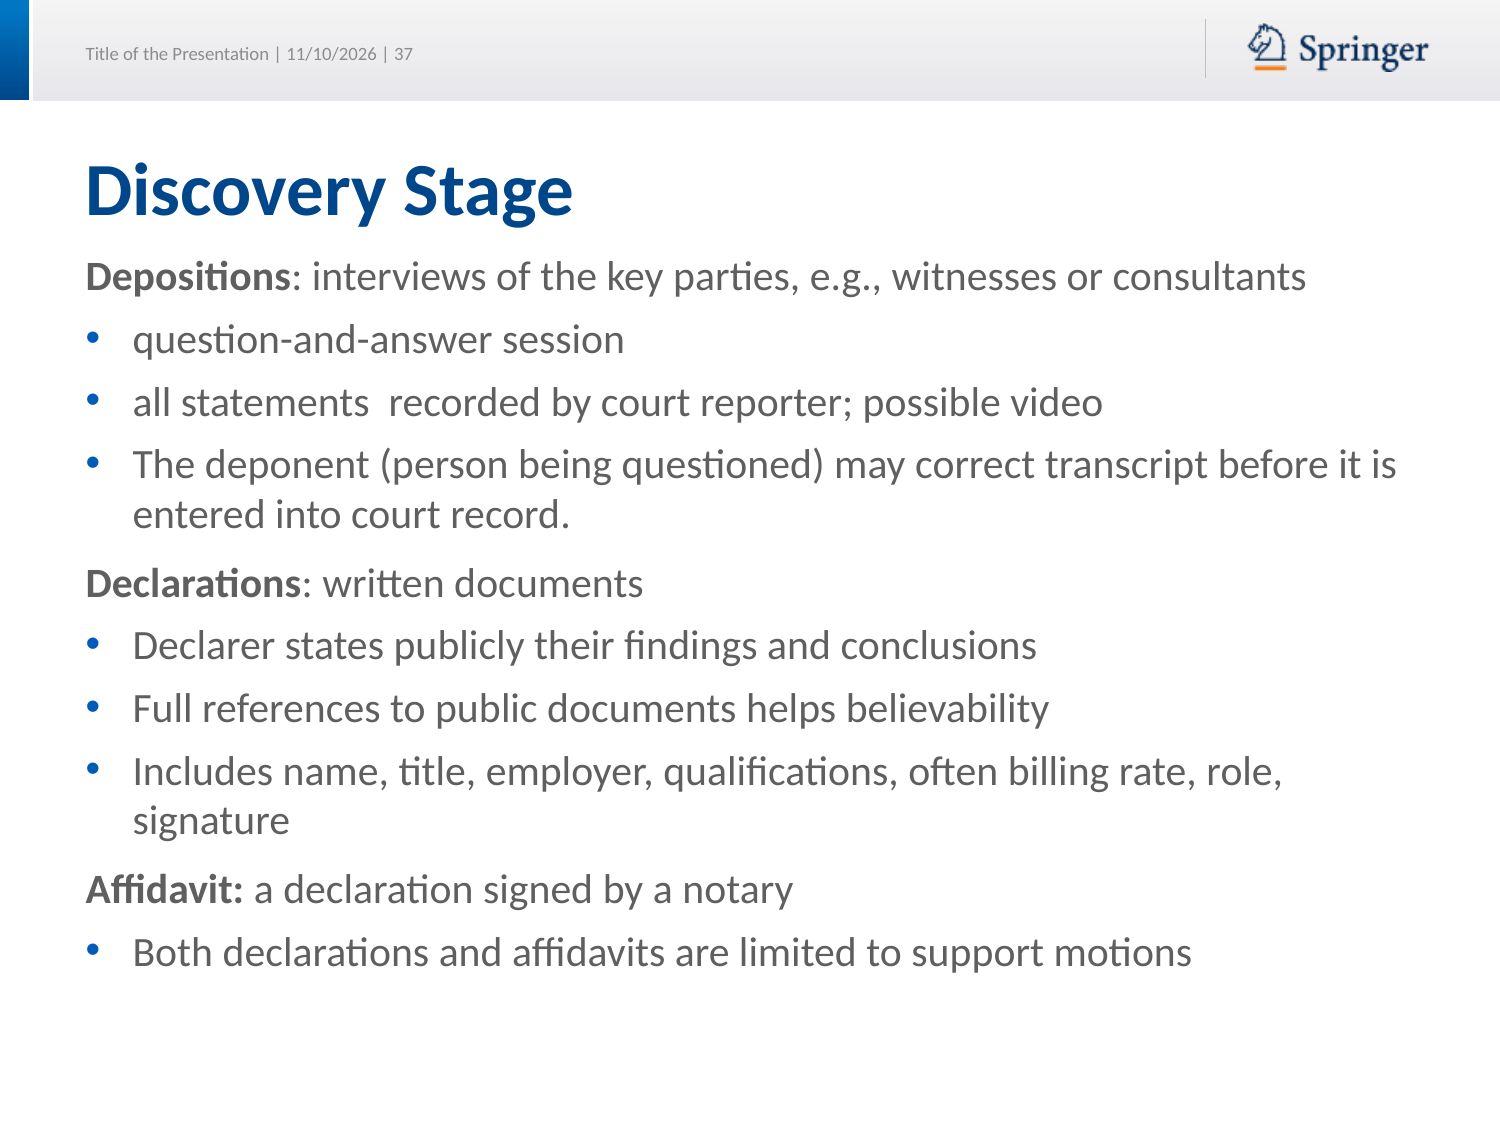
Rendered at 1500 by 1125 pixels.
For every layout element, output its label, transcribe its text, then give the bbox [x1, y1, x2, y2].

list Depositions: interviews of the key parties, e.g., witnesses or consultants question-and-answer session all statements recorded by court reporter; possible video The deponent (person being questioned) may correct transcript before it is entered into court record. Declarations: written documents Declarer states publicly their findings and conclusions Full references to public documents helps believability Includes name, title, employer, qualifications, often billing rate, role, signature Affidavit: a declaration signed by a notary Both declarations and affidavits are limited to support motions [85, 249, 1421, 1050]
picture [33, 0, 1500, 101]
title Discovery Stage [85, 150, 1424, 233]
